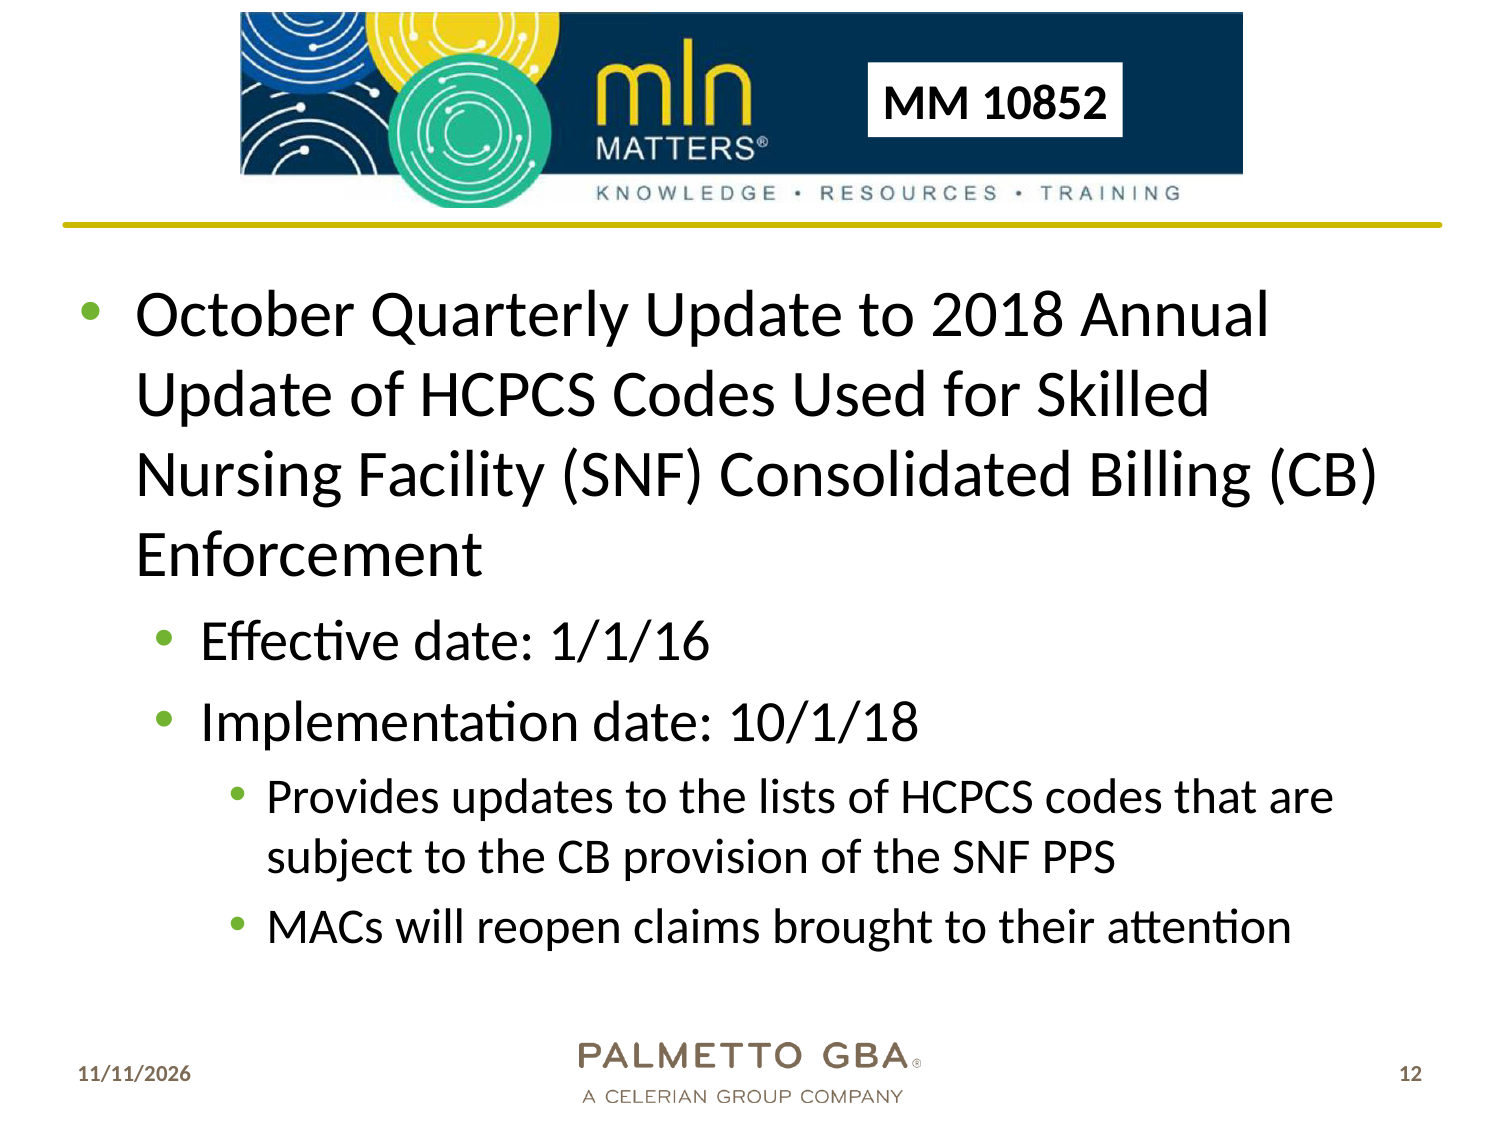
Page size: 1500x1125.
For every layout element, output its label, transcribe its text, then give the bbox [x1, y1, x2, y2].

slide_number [62, 1042, 400, 1103]
slide_number 12 [1087, 1042, 1438, 1103]
list October Quarterly Update to 2018 Annual Update of HCPCS Codes Used for Skilled Nursing Facility (SNF) Consolidated Billing (CB) Enforcement Effective date: 1/1/16 Implementation date: 10/1/18 Provides updates to the lists of HCPCS codes that are subject to the CB provision of the SNF PPS MACs will reopen claims brought to their attention [63, 262, 1438, 1025]
picture [240, 12, 1244, 209]
picture [579, 1042, 921, 1103]
